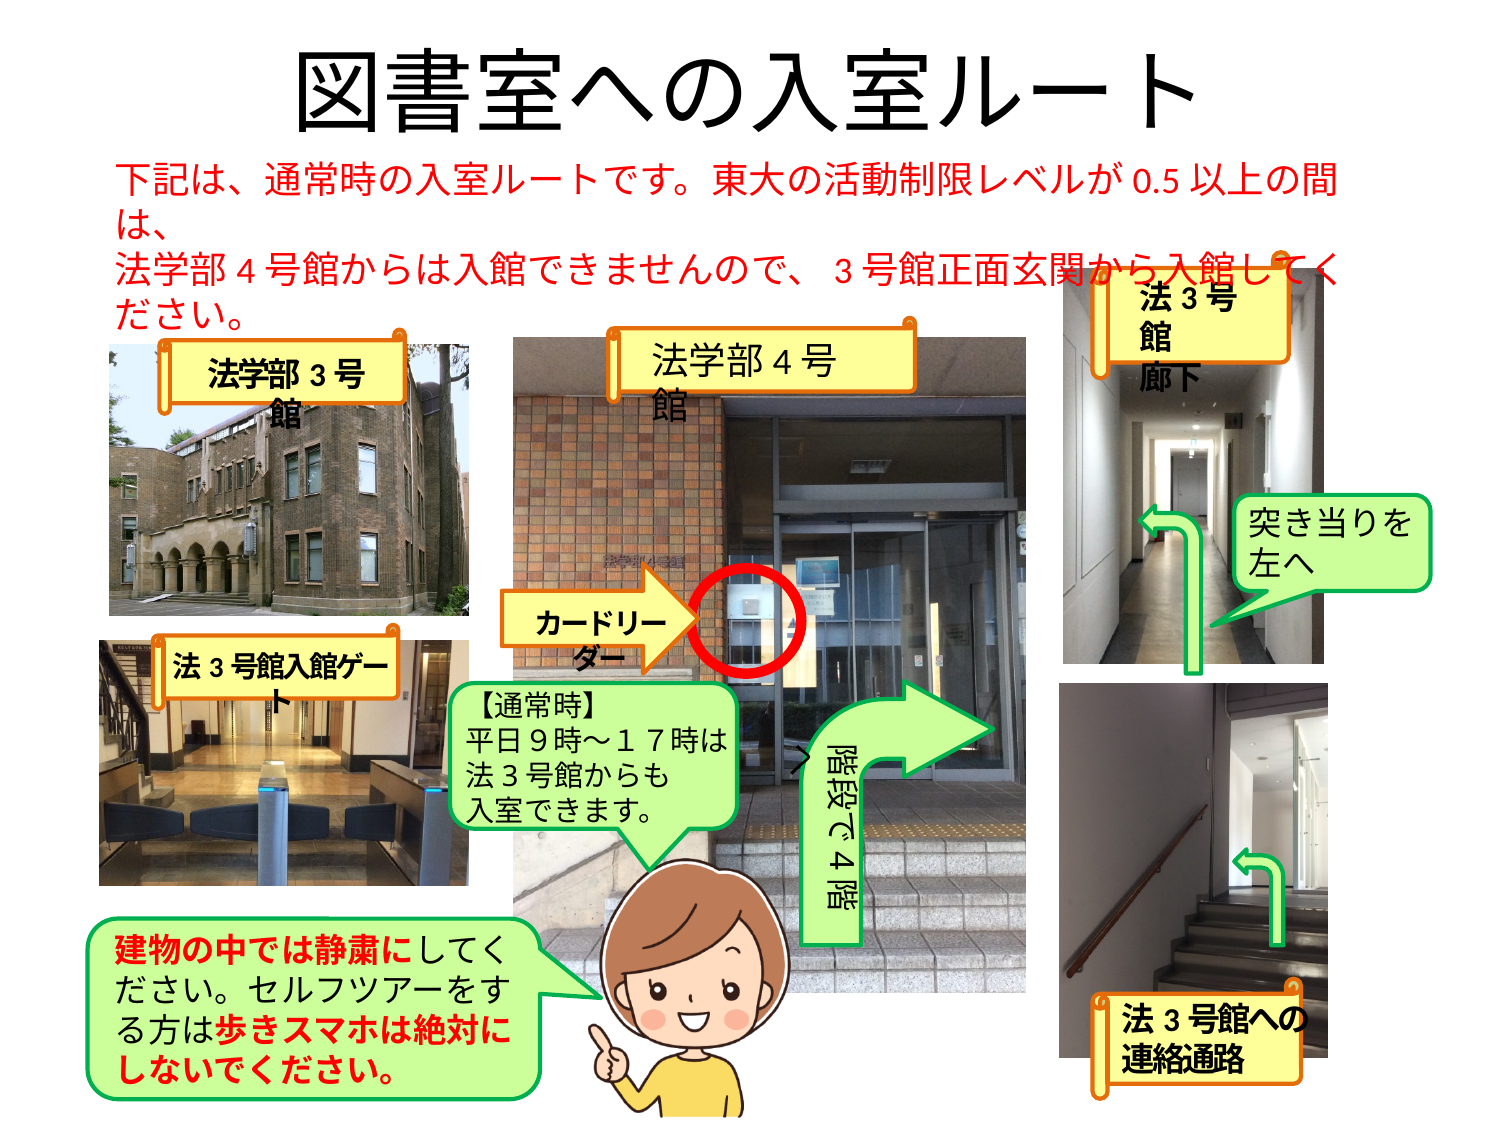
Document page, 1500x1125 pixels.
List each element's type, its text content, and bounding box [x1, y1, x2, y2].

text_box [101, 916, 508, 921]
text_box 下記は、通常時の入室ルートです。東大の活動制限レベルが0.5以上の間は、 法学部4号館からは入館できませんので、3号館正面玄関から入館してください。 [100, 148, 1388, 344]
text_box [85, 921, 100, 1096]
text_box [1183, 672, 1204, 676]
picture [558, 857, 819, 1118]
text_box [537, 1002, 543, 1087]
picture [109, 344, 469, 616]
text_box [151, 624, 401, 639]
text_box [499, 588, 508, 648]
picture [1059, 683, 1328, 1059]
text_box [1090, 1066, 1110, 1101]
text_box [101, 1097, 526, 1102]
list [513, 336, 1026, 993]
text_box 建物の中では静粛にしてください。セルフツアーをする方は歩きスマホは絶対にしないでください。 [100, 921, 537, 1097]
picture [1063, 268, 1324, 664]
text_box 【通常時】 平日９時～１７時は 法3号館からも 入室できます。 [474, 679, 508, 835]
text_box カードリーダー [501, 598, 508, 679]
text_box 法3号館への 連絡通路 [1107, 991, 1341, 1086]
text_box 突き当りを 左へ [1329, 494, 1452, 590]
title 図書室への入室ルート [75, 8, 1425, 169]
picture [99, 640, 470, 886]
text_box [1329, 590, 1425, 594]
